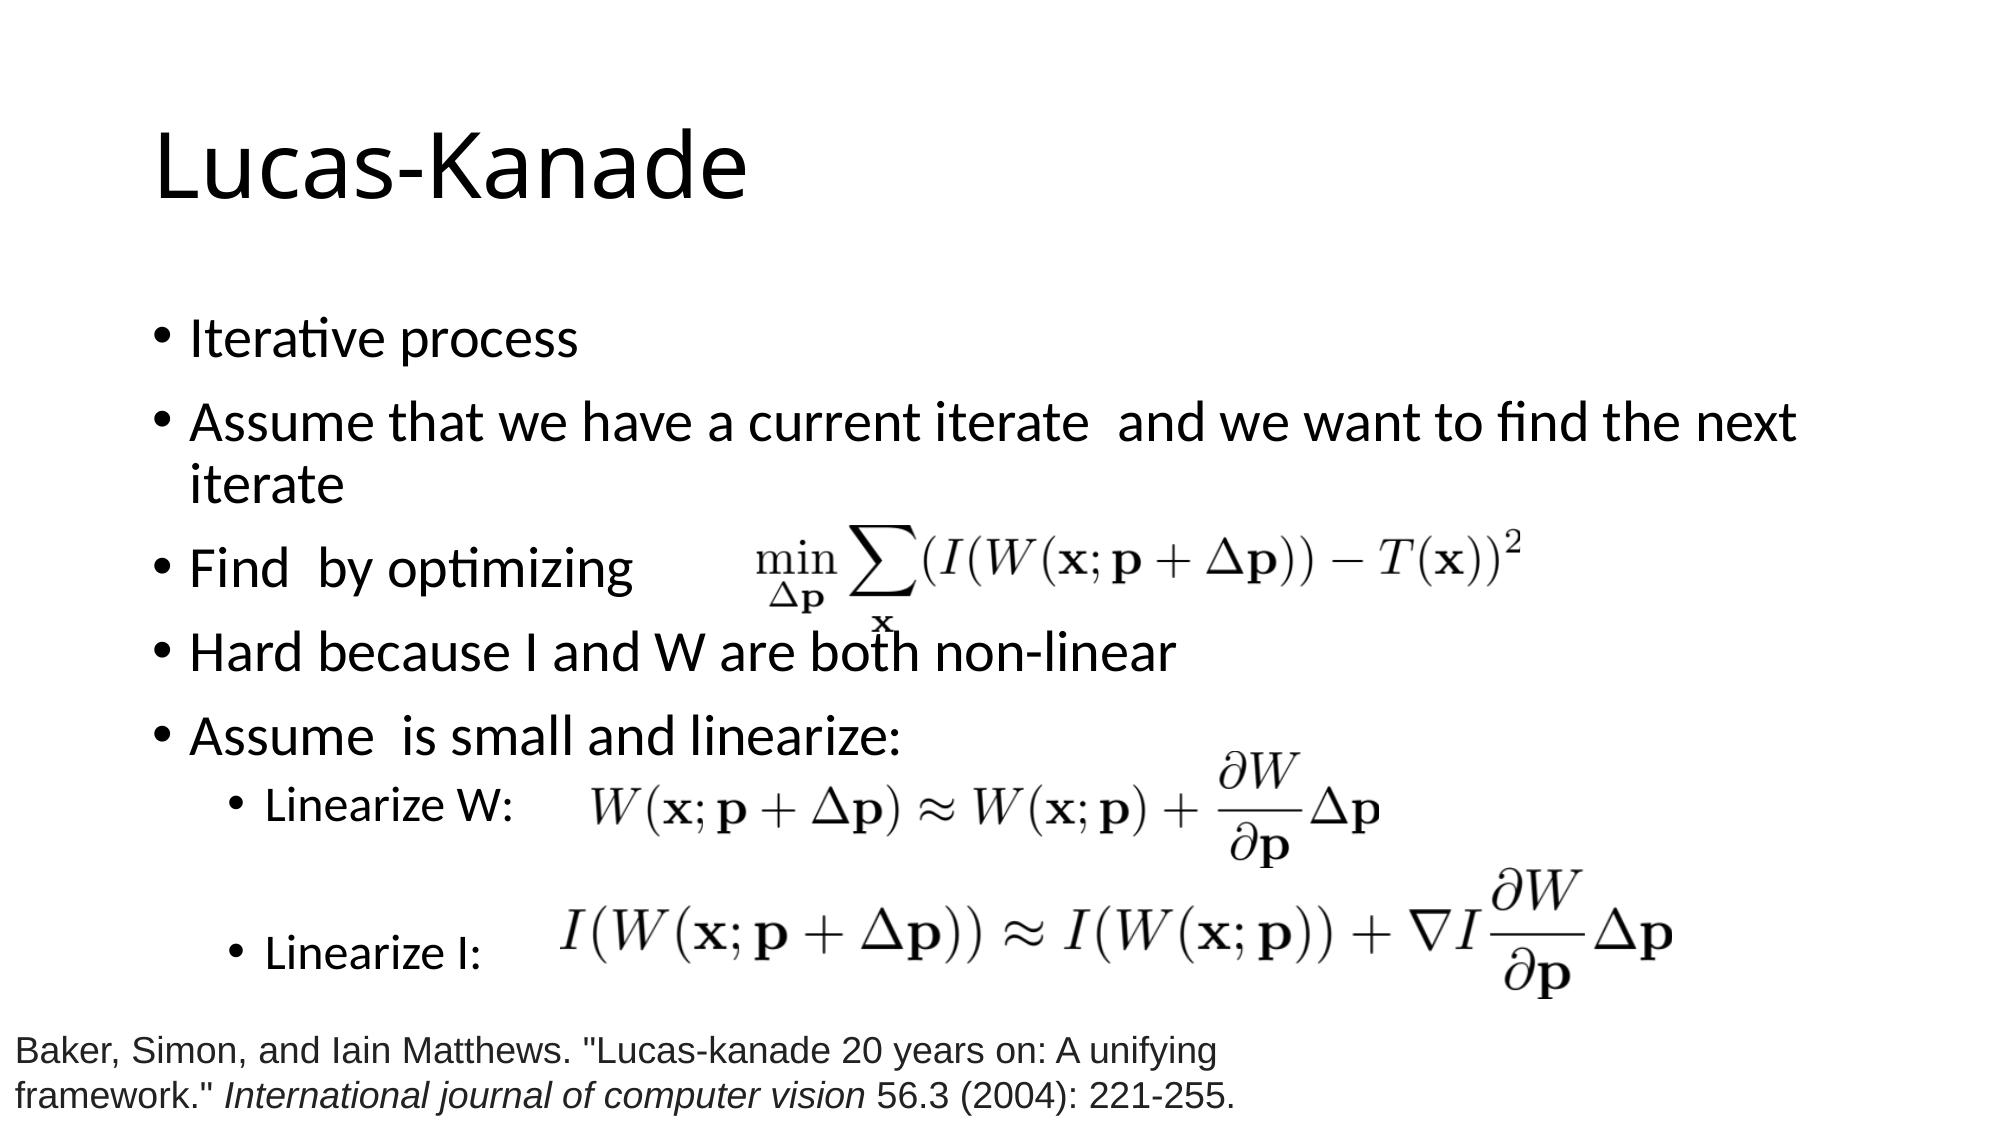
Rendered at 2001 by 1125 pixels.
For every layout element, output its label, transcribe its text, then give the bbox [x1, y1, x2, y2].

text_box Baker, Simon, and Iain Matthews. "Lucas-kanade 20 years on: A unifying framework." International journal of computer vision 56.3 (2004): 221-255. [0, 1018, 1601, 1124]
title Lucas-Kanade [137, 59, 1863, 278]
picture [560, 750, 1672, 999]
picture [756, 524, 1521, 632]
